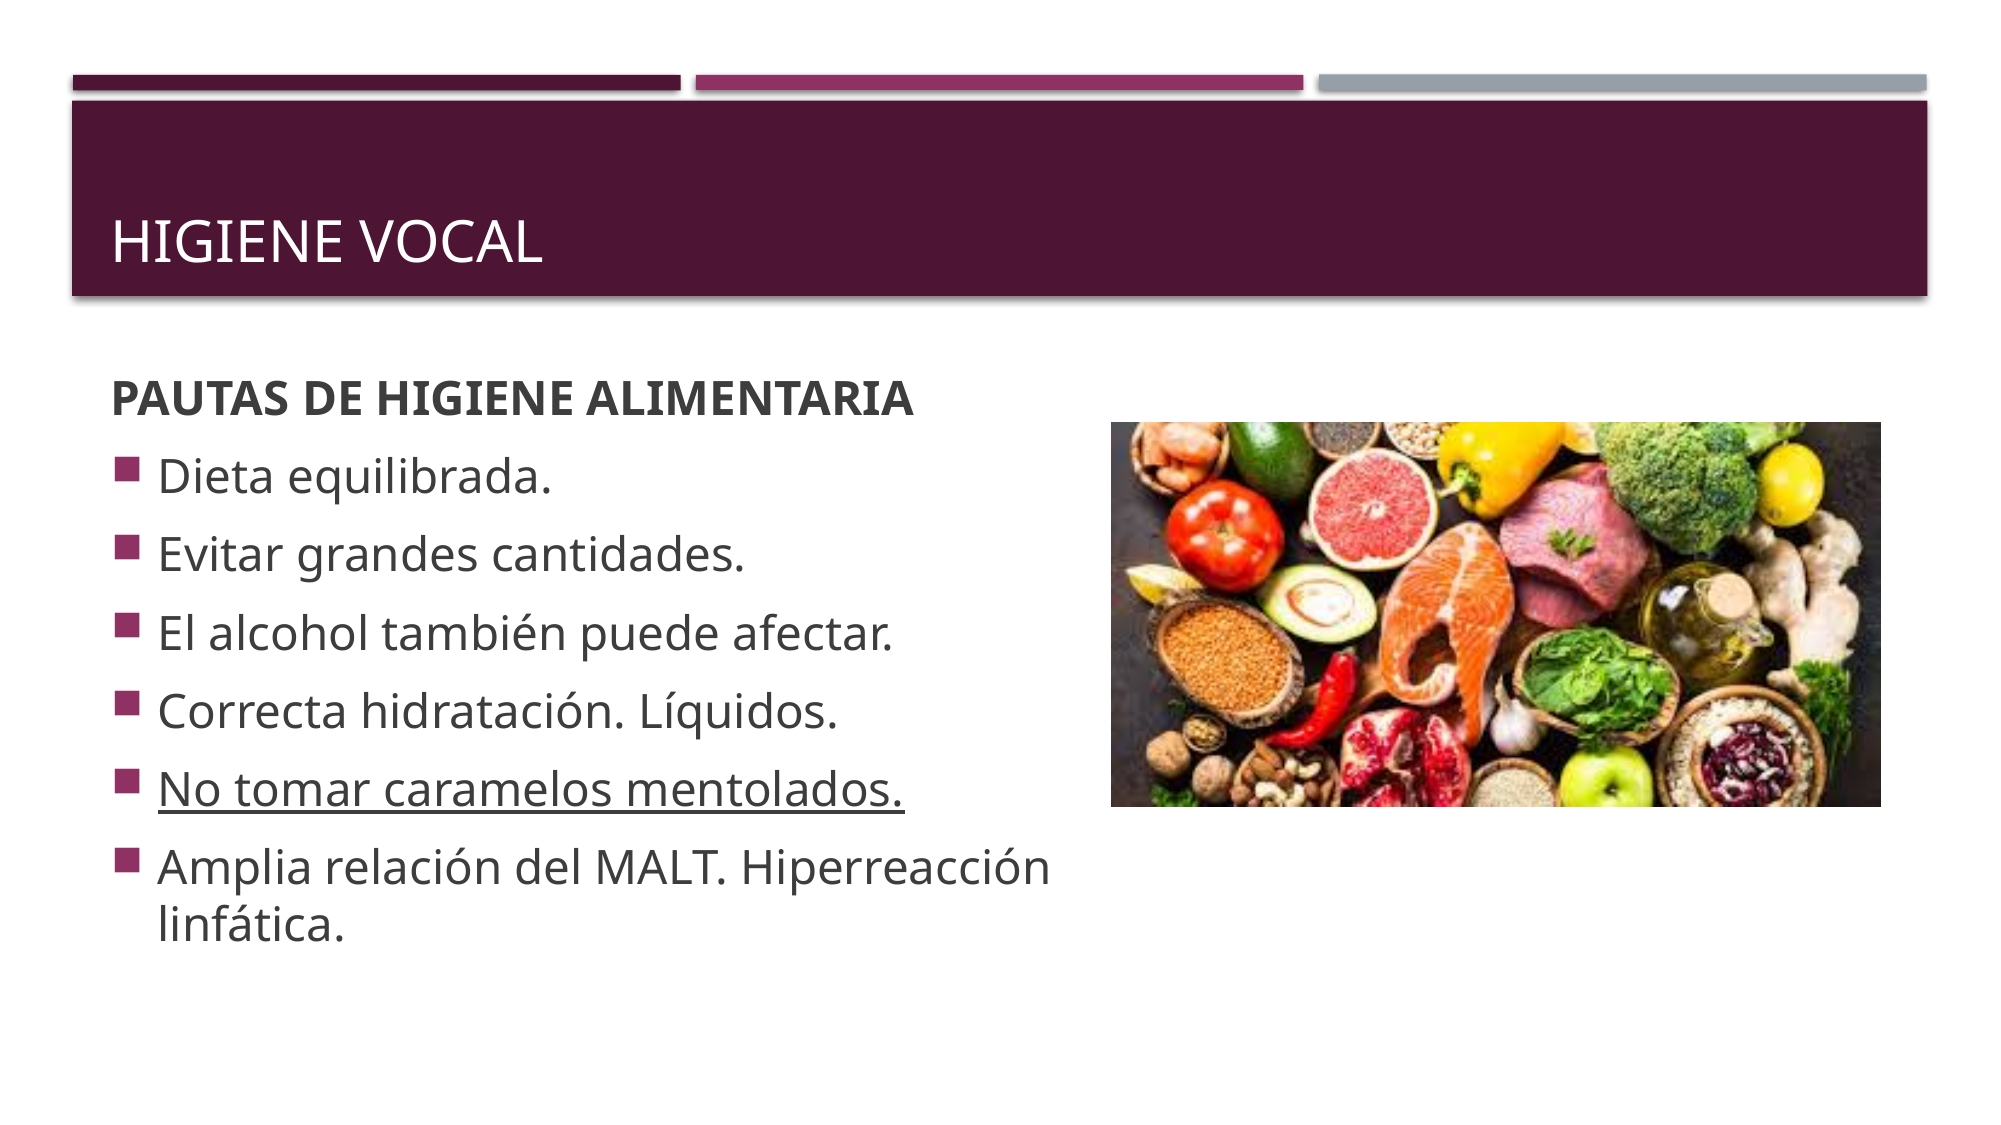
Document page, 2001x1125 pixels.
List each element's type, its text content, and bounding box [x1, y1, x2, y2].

list PAUTAS DE HIGIENE ALIMENTARIA Dieta equilibrada. Evitar grandes cantidades. El alcohol también puede afectar. Correcta hidratación. Líquidos. No tomar caramelos mentolados. Amplia relación del MALT. Hiperreacción linfática. [95, 357, 1112, 962]
title Higiene vocal [95, 115, 1905, 282]
picture [1110, 421, 1882, 808]
